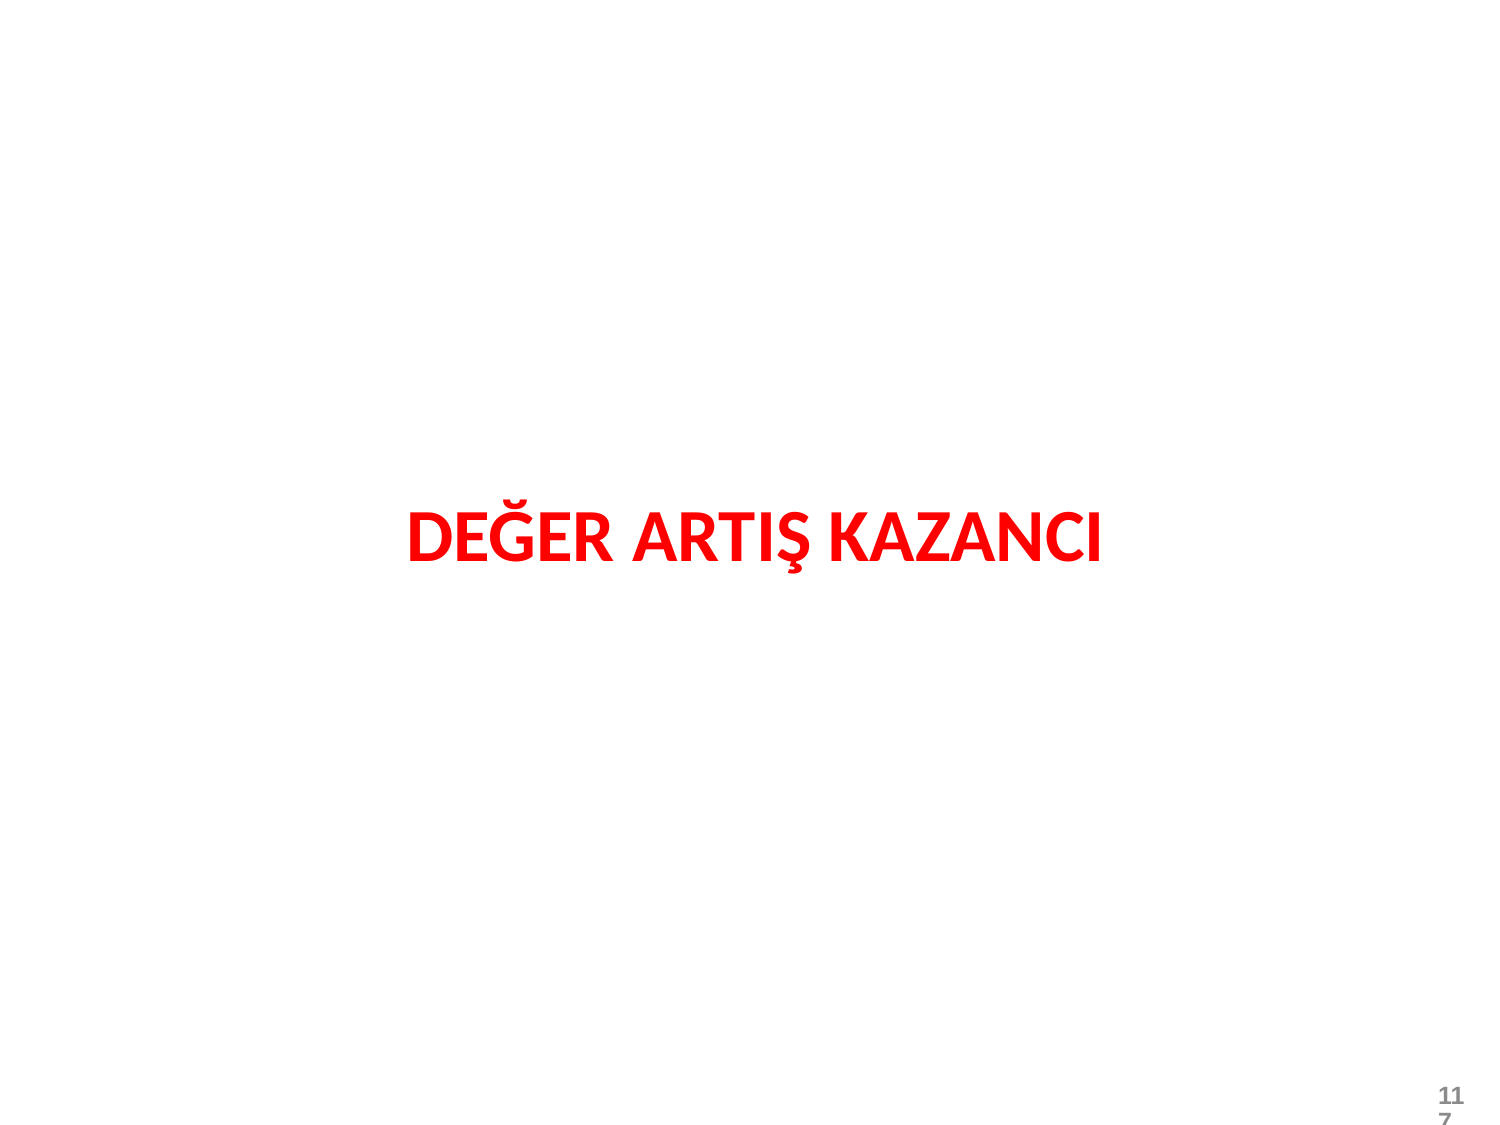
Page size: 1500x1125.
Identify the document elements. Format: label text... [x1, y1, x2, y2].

slide_number 117 [1423, 1065, 1490, 1125]
list DEĞER ARTIŞ KAZANCI [88, 42, 1424, 1106]
